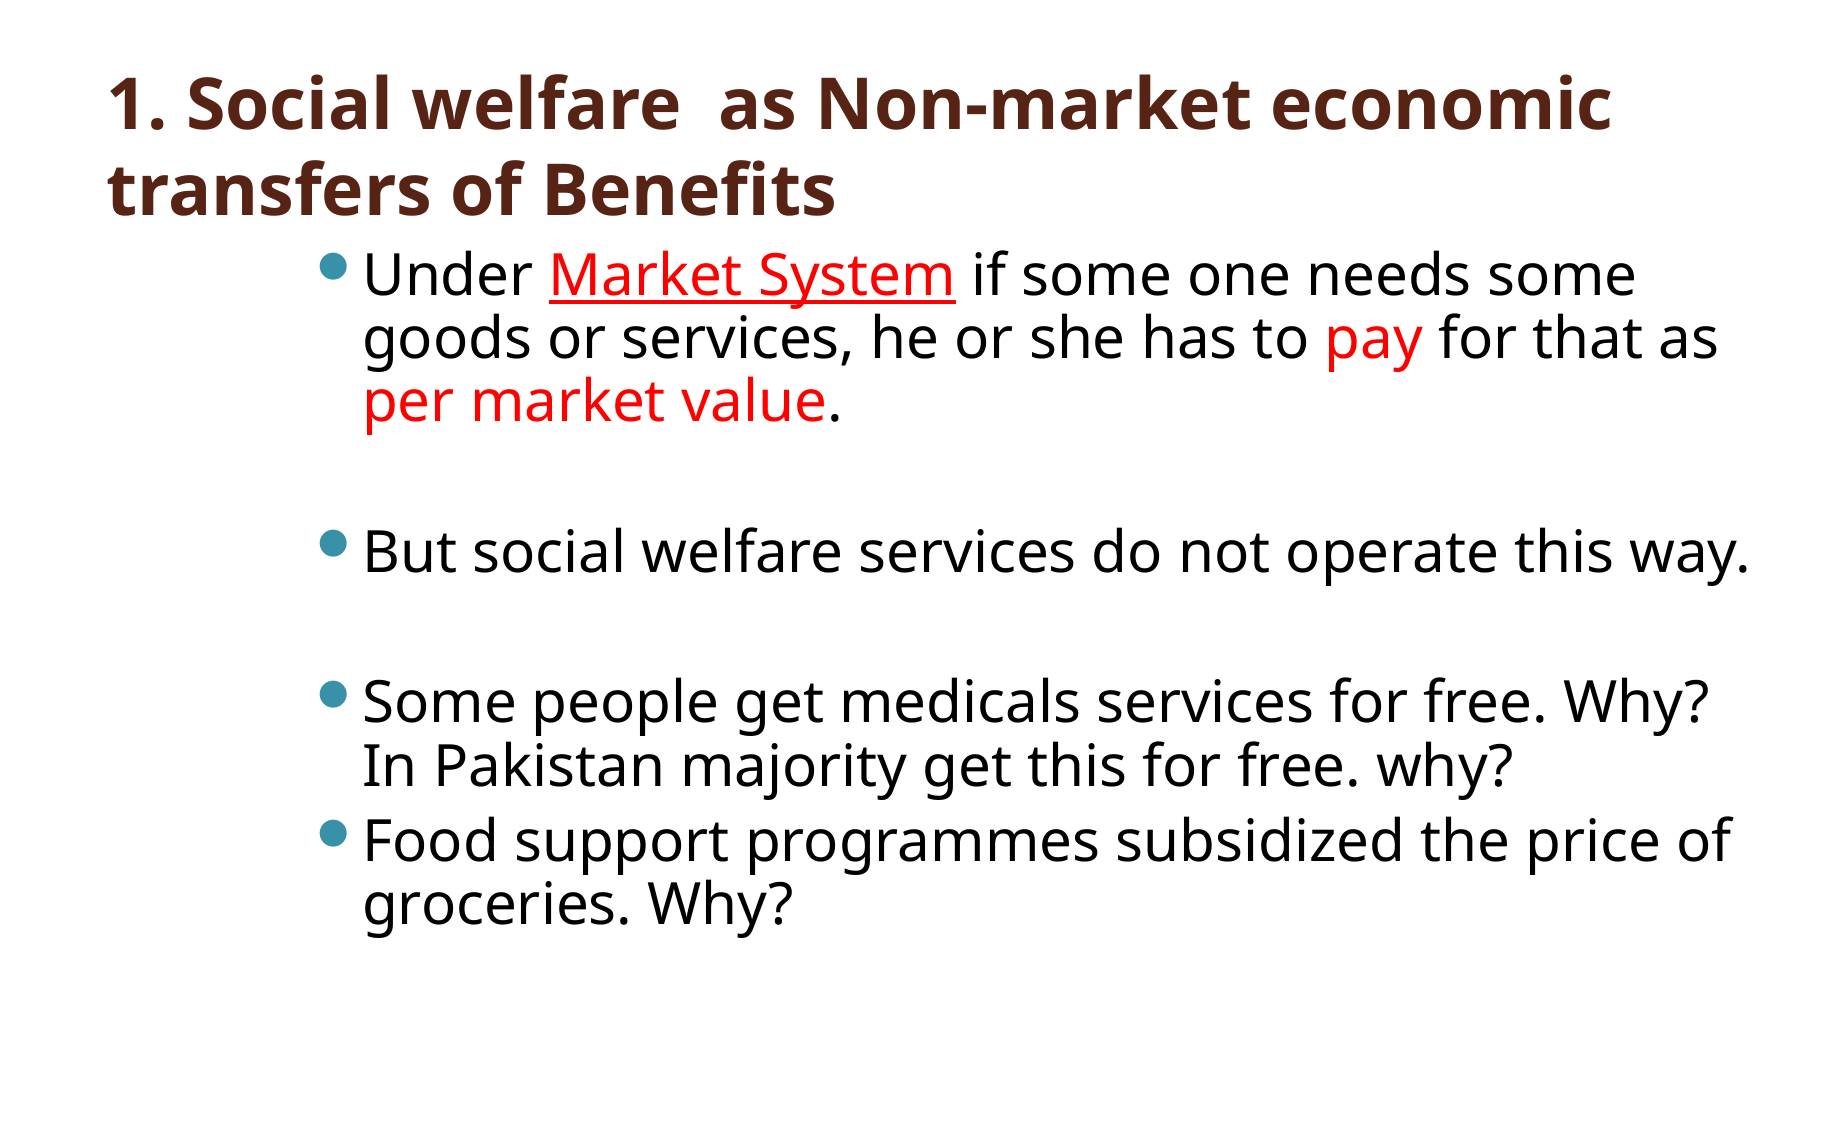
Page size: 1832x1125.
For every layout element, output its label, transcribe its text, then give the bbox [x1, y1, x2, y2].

list Under Market System if some one needs some goods or services, he or she has to pay for that as per market value. But social welfare services do not operate this way. Some people get medicals services for free. Why? In Pakistan majority get this for free. why? Food support programmes subsidized the price of groceries. Why? [287, 237, 1789, 1025]
title 1. Social welfare as Non-market economic transfers of Benefits [91, 50, 1740, 238]
